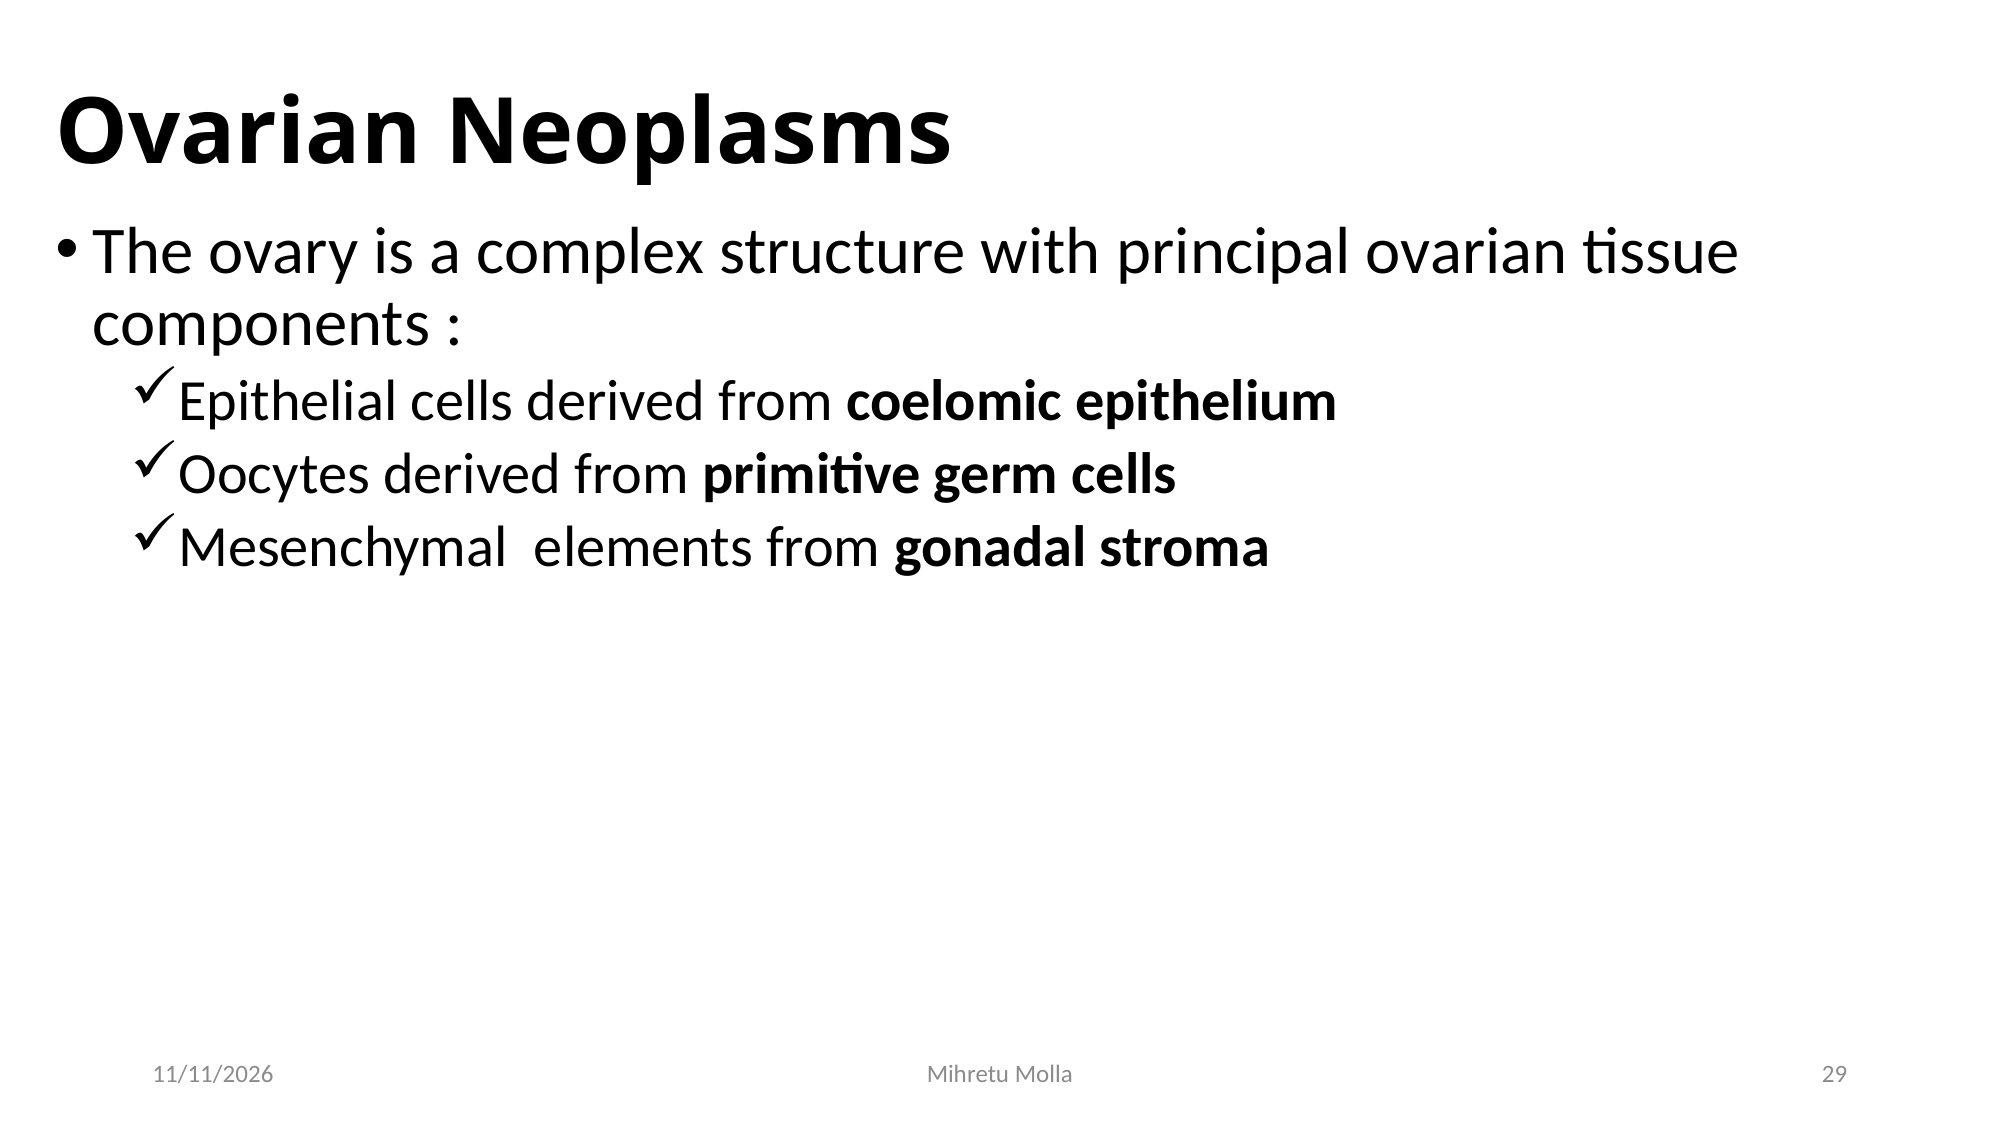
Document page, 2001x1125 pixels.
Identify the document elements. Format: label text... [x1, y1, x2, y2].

footer Mihretu Molla [662, 1042, 1338, 1103]
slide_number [137, 1042, 588, 1103]
list The ovary is a complex structure with principal ovarian tissue components : Epithelial cells derived from coelomic epithelium Oocytes derived from primitive germ cells Mesenchymal elements from gonadal stroma [40, 208, 1950, 1059]
slide_number 29 [1412, 1042, 1863, 1103]
title Ovarian Neoplasms [40, 59, 1912, 208]
